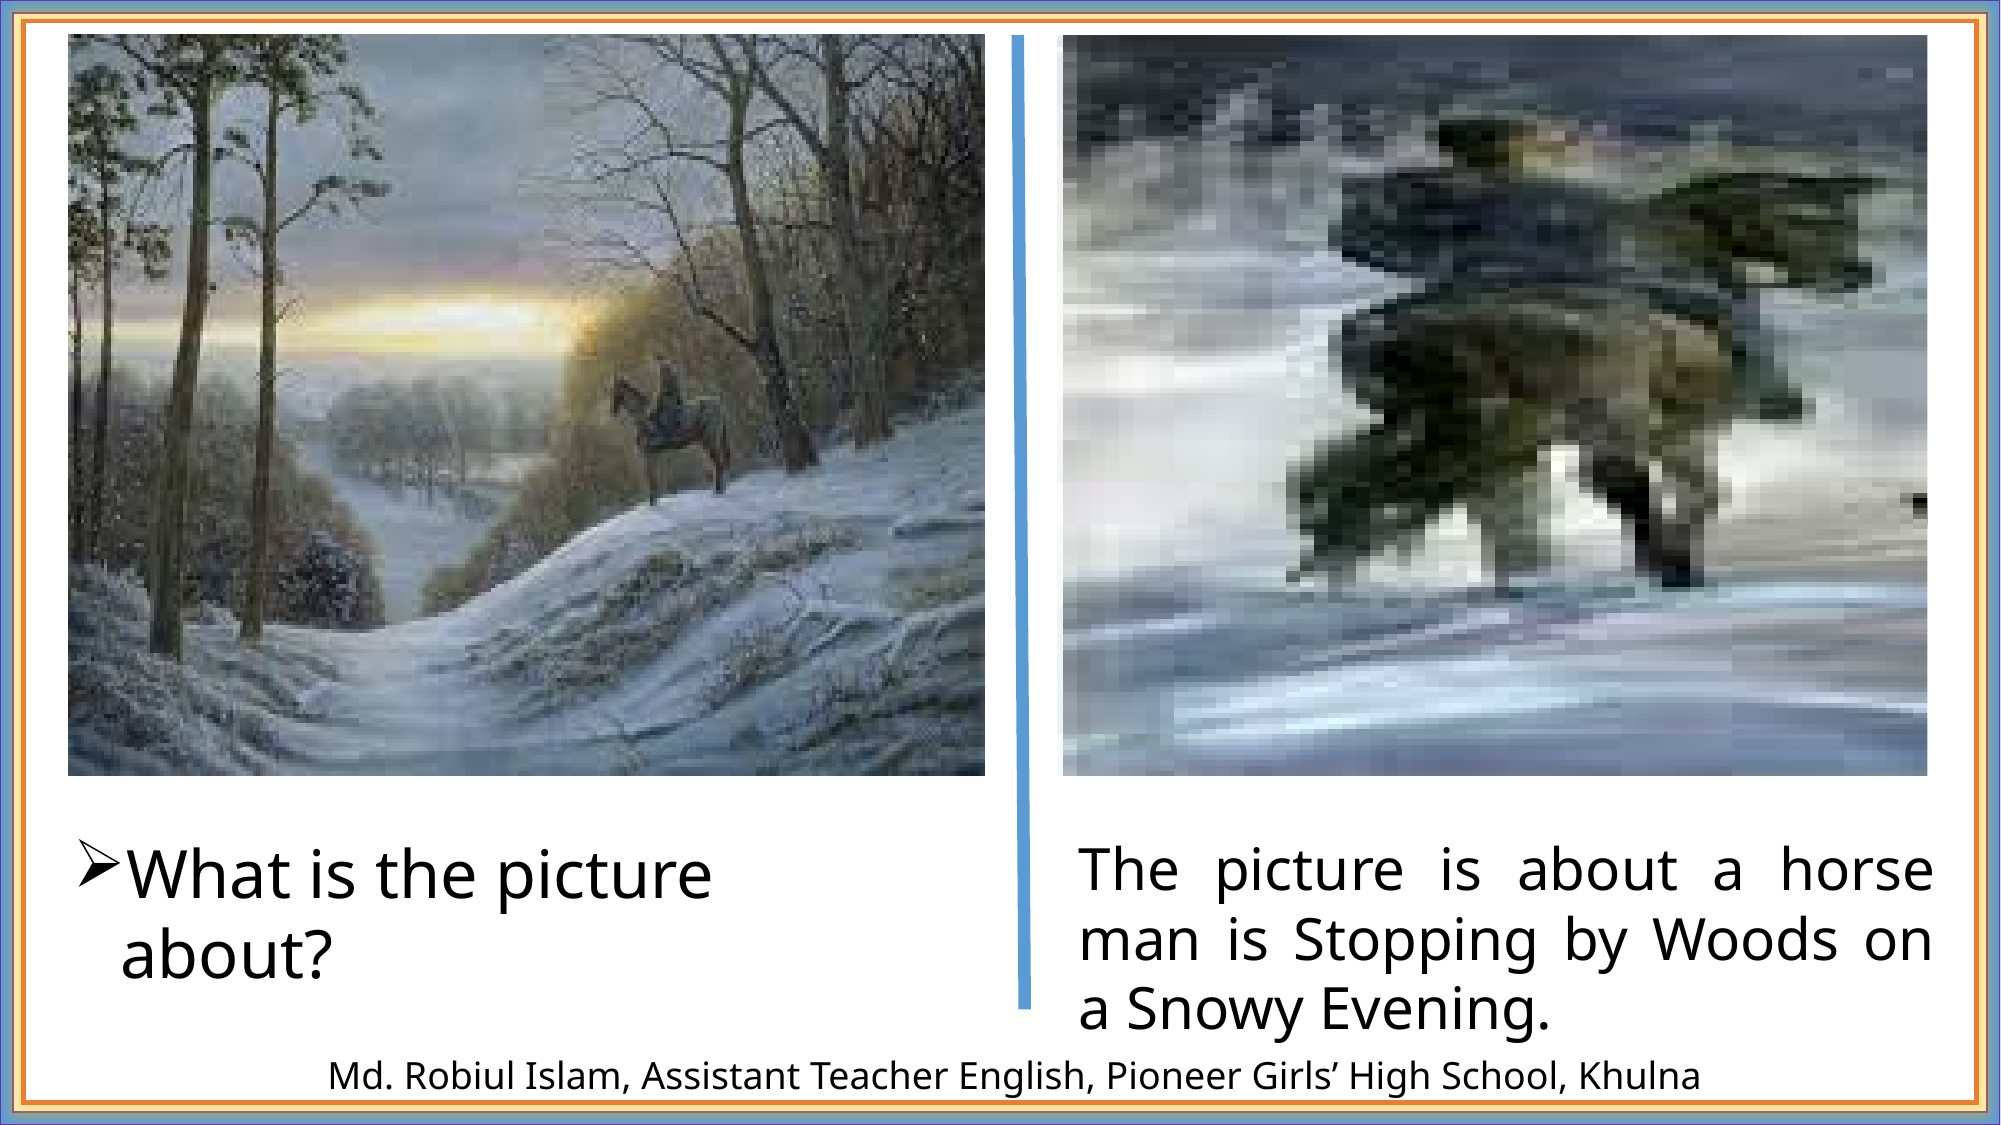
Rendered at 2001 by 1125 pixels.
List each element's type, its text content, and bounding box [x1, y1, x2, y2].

text_box The picture is about a horse man is Stopping by Woods on a Snowy Evening. [1063, 824, 1950, 1049]
picture [1056, 34, 1928, 776]
text_box What is the picture about? [58, 824, 947, 999]
picture [68, 34, 985, 776]
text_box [1017, 34, 1025, 1010]
